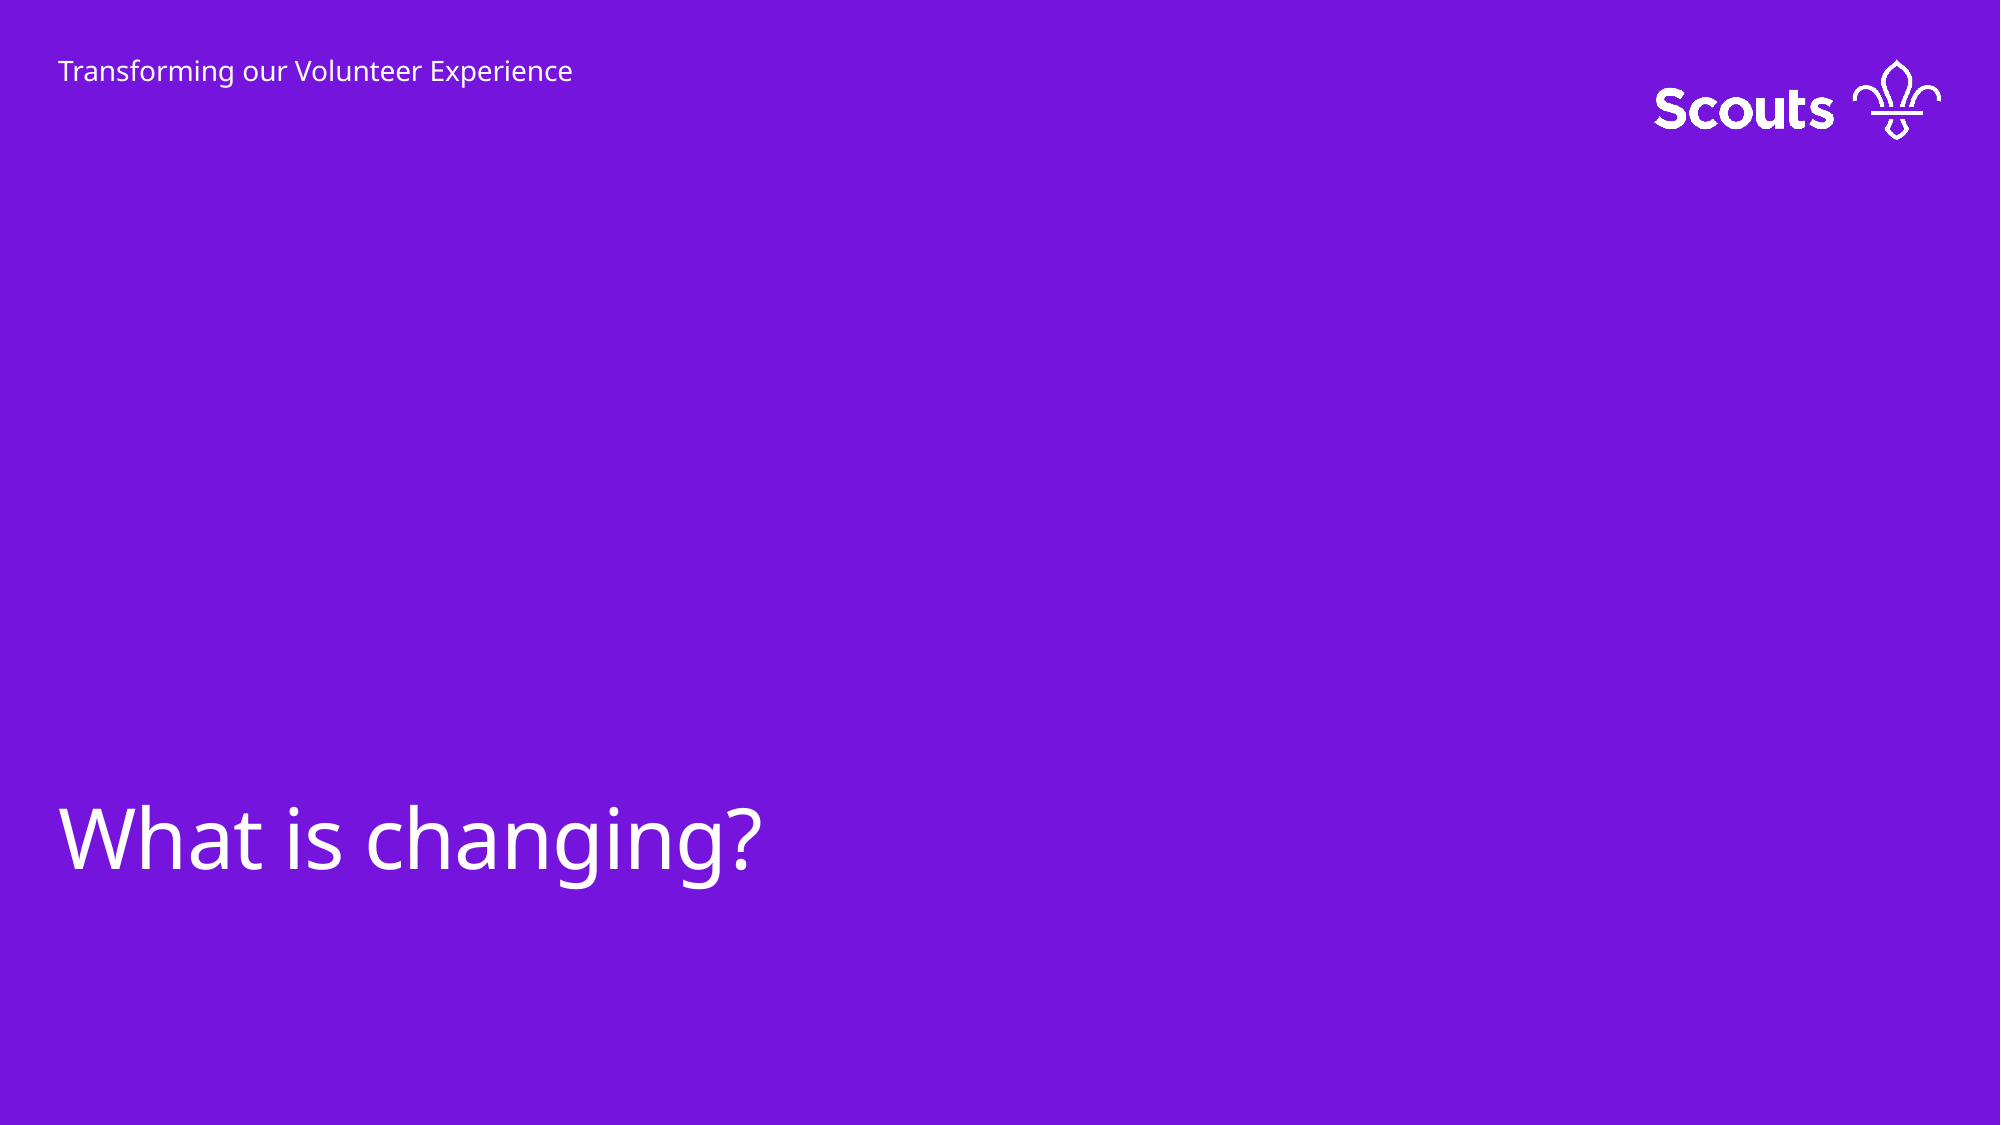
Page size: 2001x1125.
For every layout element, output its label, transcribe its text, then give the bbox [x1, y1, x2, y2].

list What is changing? [56, 785, 1620, 954]
title Transforming our Volunteer Experience [56, 53, 1000, 88]
picture [1654, 59, 1941, 140]
